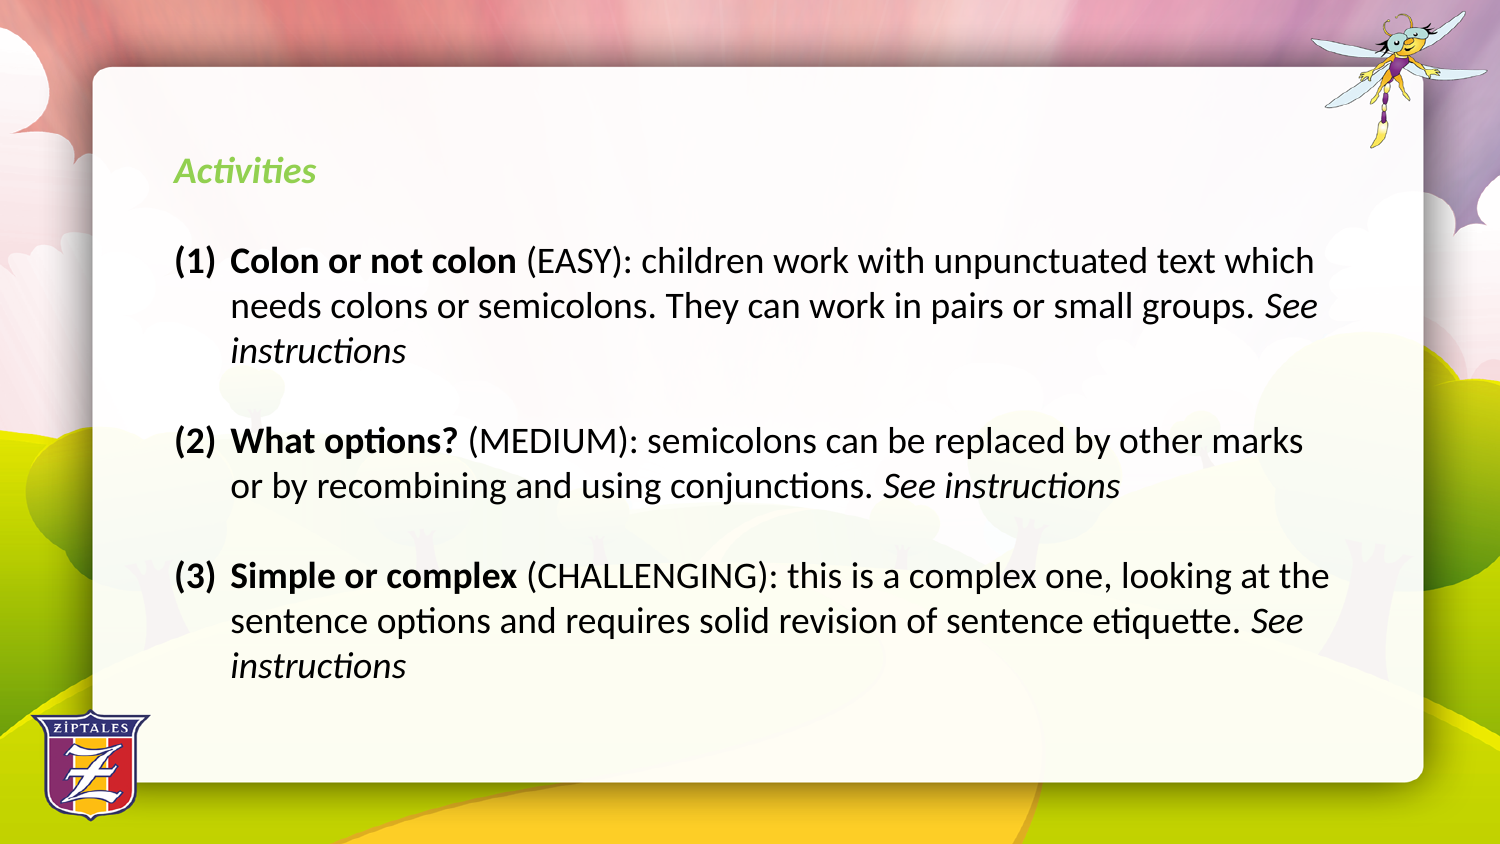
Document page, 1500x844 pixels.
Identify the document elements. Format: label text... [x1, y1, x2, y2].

picture [0, 0, 1500, 844]
text_box Activities Colon or not colon (EASY): children work with unpunctuated text which needs colons or semicolons. They can work in pairs or small groups. See instructions What options? (MEDIUM): semicolons can be replaced by other marks or by recombining and using conjunctions. See instructions Simple or complex (CHALLENGING): this is a complex one, looking at the sentence options and requires solid revision of sentence etiquette. See instructions [159, 138, 1353, 694]
